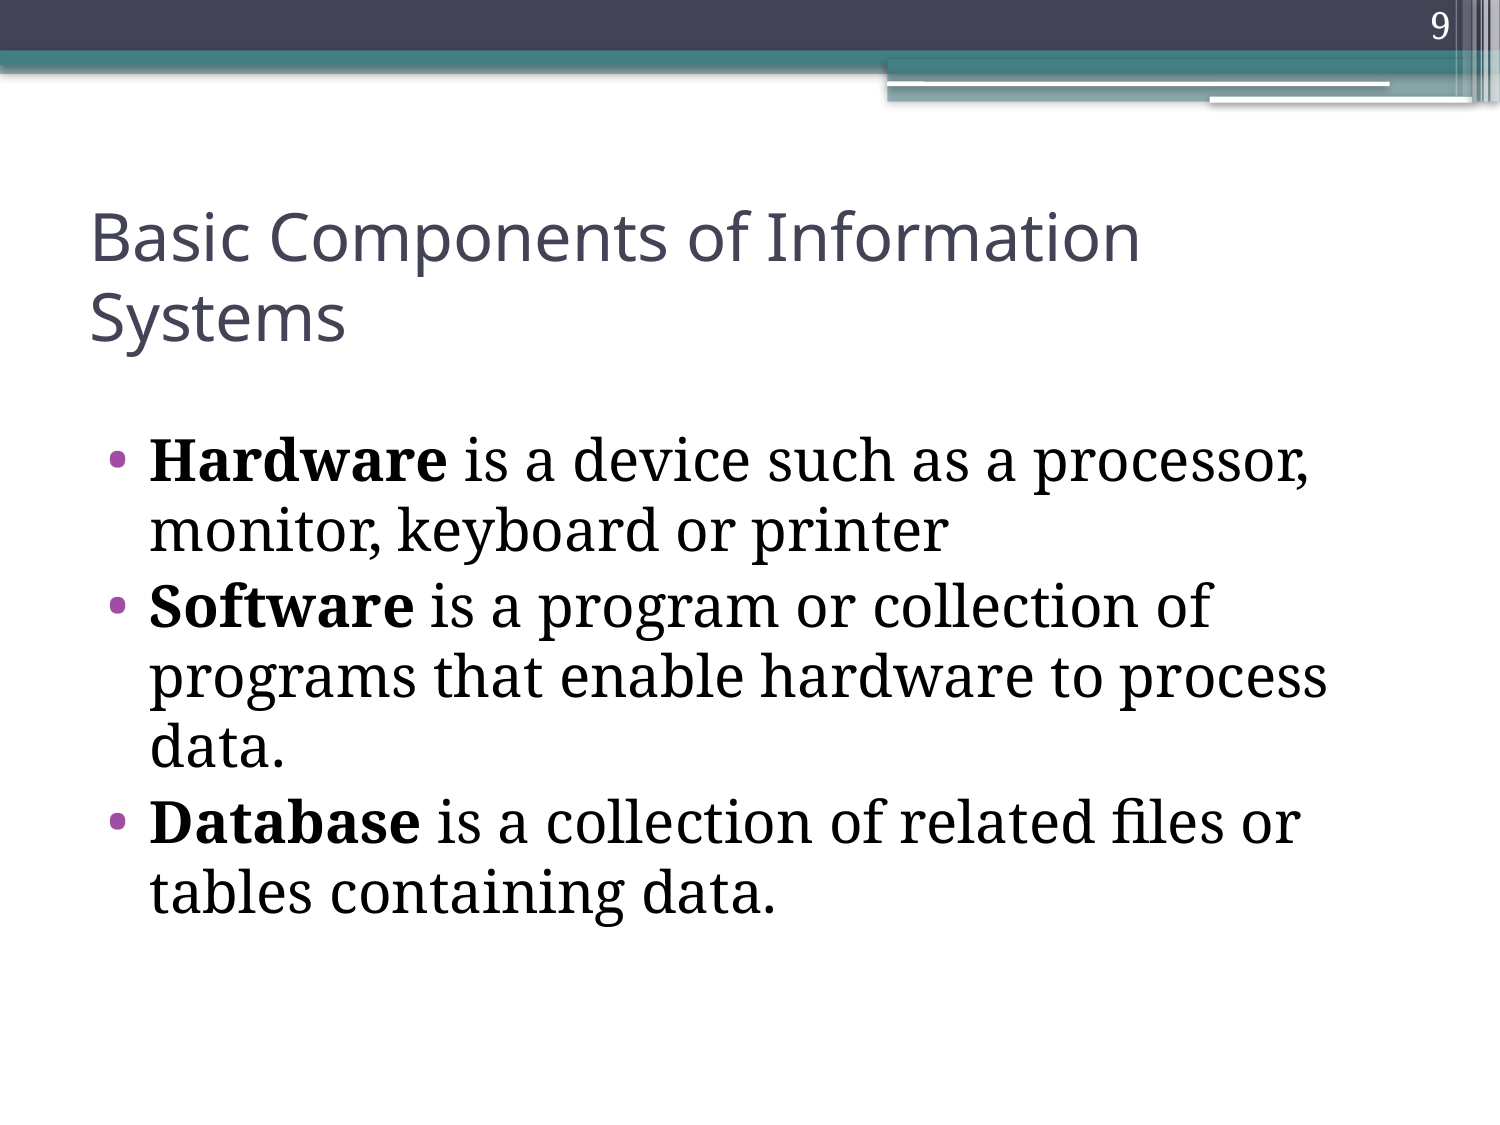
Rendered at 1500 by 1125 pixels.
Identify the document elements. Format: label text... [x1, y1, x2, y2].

title Basic Components of Information Systems [75, 187, 1425, 363]
list Hardware is a device such as a processor, monitor, keyboard or printer Software is a program or collection of programs that enable hardware to process data. Database is a collection of related files or tables containing data. [75, 415, 1425, 1000]
slide_number 9 [1341, 0, 1466, 61]
